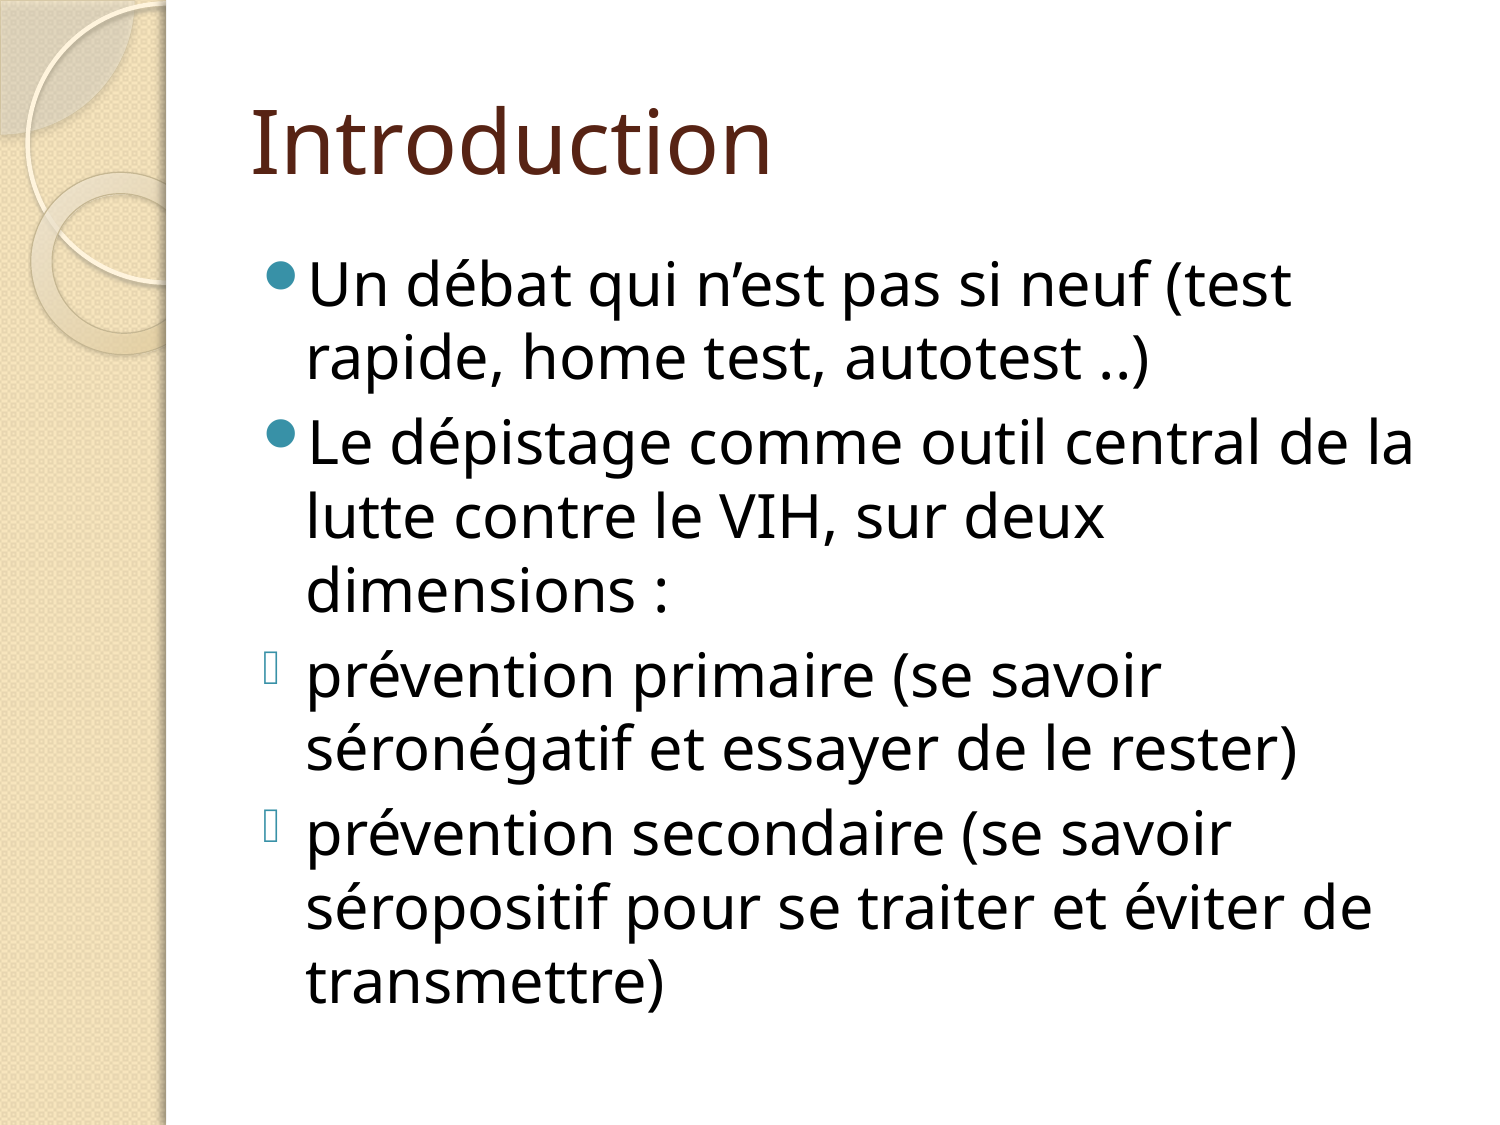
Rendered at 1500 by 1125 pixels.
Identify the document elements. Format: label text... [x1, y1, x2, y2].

title Introduction [235, 45, 1466, 233]
list Un débat qui n’est pas si neuf (test rapide, home test, autotest ..) Le dépistage comme outil central de la lutte contre le VIH, sur deux dimensions : prévention primaire (se savoir séronégatif et essayer de le rester) prévention secondaire (se savoir séropositif pour se traiter et éviter de transmettre) [235, 237, 1466, 1025]
